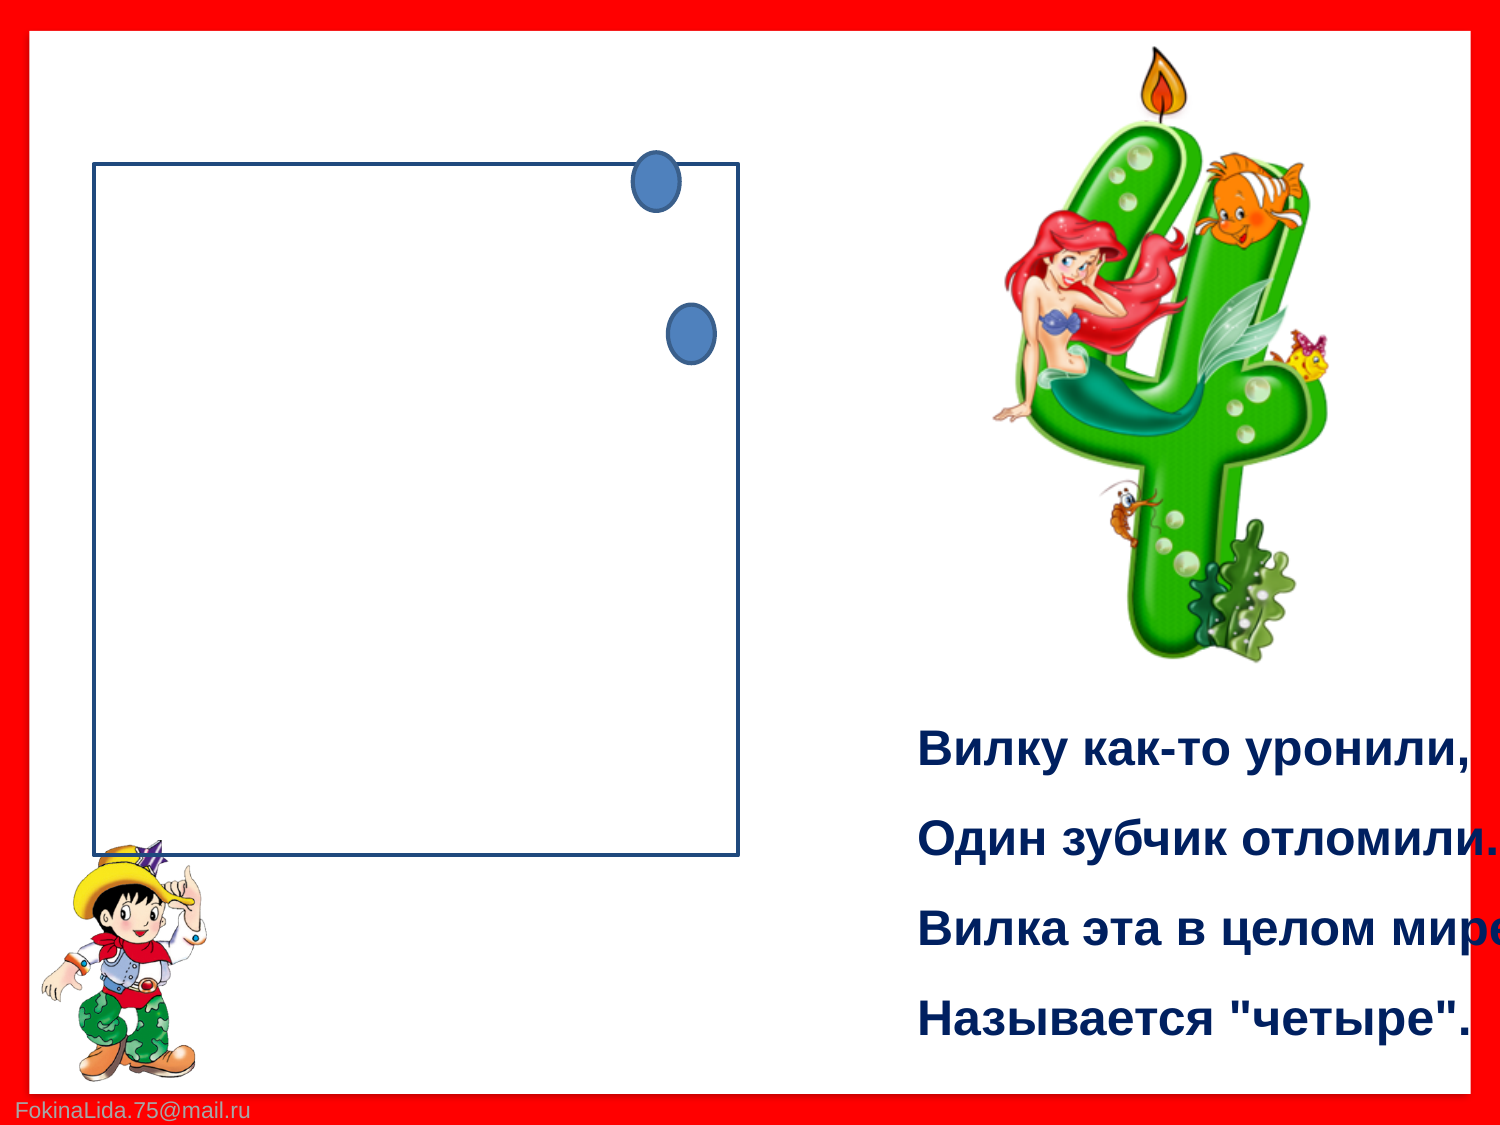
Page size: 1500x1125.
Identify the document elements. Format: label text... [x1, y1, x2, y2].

text_box Вилку как-то уронили, Один зубчик отломили. Вилка эта в целом мире Называется "четыре". [902, 678, 1500, 1098]
text_box [665, 302, 717, 366]
picture [948, 46, 1407, 698]
picture [41, 840, 207, 1082]
text_box [630, 150, 682, 213]
text_box [92, 162, 740, 857]
text_box 4 [269, 831, 739, 1125]
